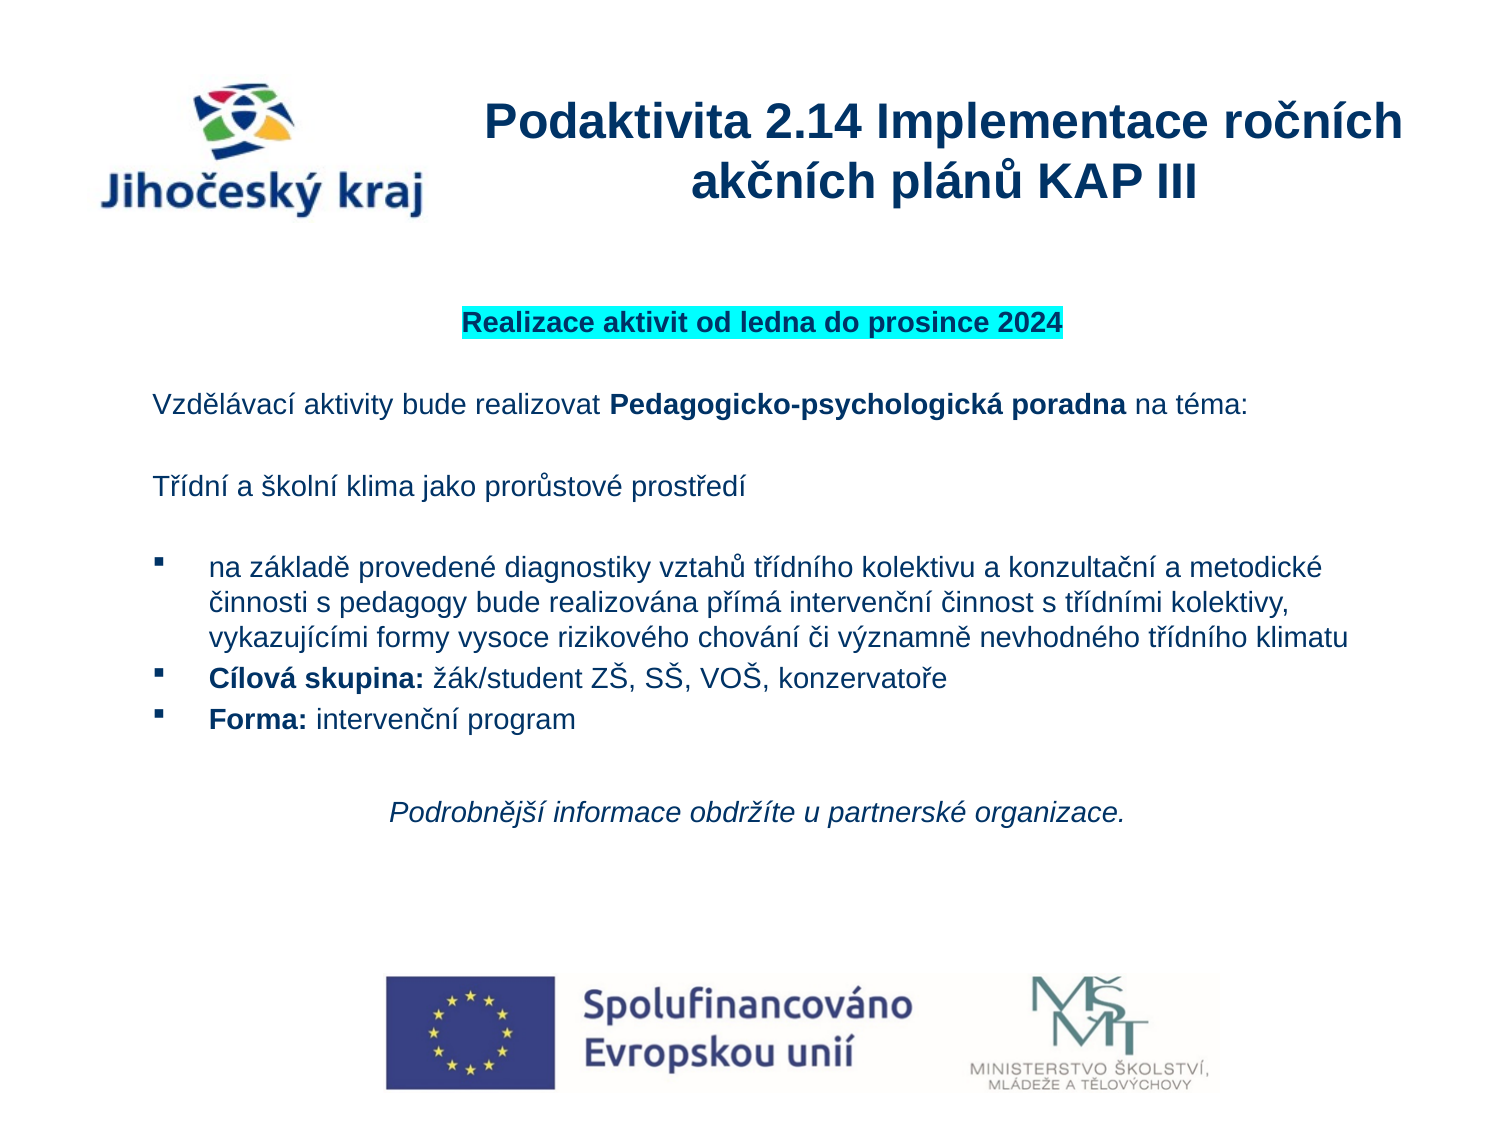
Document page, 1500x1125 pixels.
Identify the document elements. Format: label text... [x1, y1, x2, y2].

picture [383, 973, 1221, 1093]
picture [87, 74, 438, 223]
list Realizace aktivit od ledna do prosince 2024 Vzdělávací aktivity bude realizovat Pedagogicko-psychologická poradna na téma: Třídní a školní klima jako prorůstové prostředí na základě provedené diagnostiky vztahů třídního kolektivu a konzultační a metodické činnosti s pedagogy bude realizována přímá intervenční činnost s třídními kolektivy, vykazujícími formy vysoce rizikového chování či významně nevhodného třídního klimatu Cílová skupina: žák/student ZŠ, SŠ, VOŠ, konzervatoře Forma: intervenční program Podrobnější informace obdržíte u partnerské organizace. [137, 255, 1388, 1001]
title Podaktivita 2.14 Implementace ročních akčních plánů KAP III [466, 54, 1424, 243]
